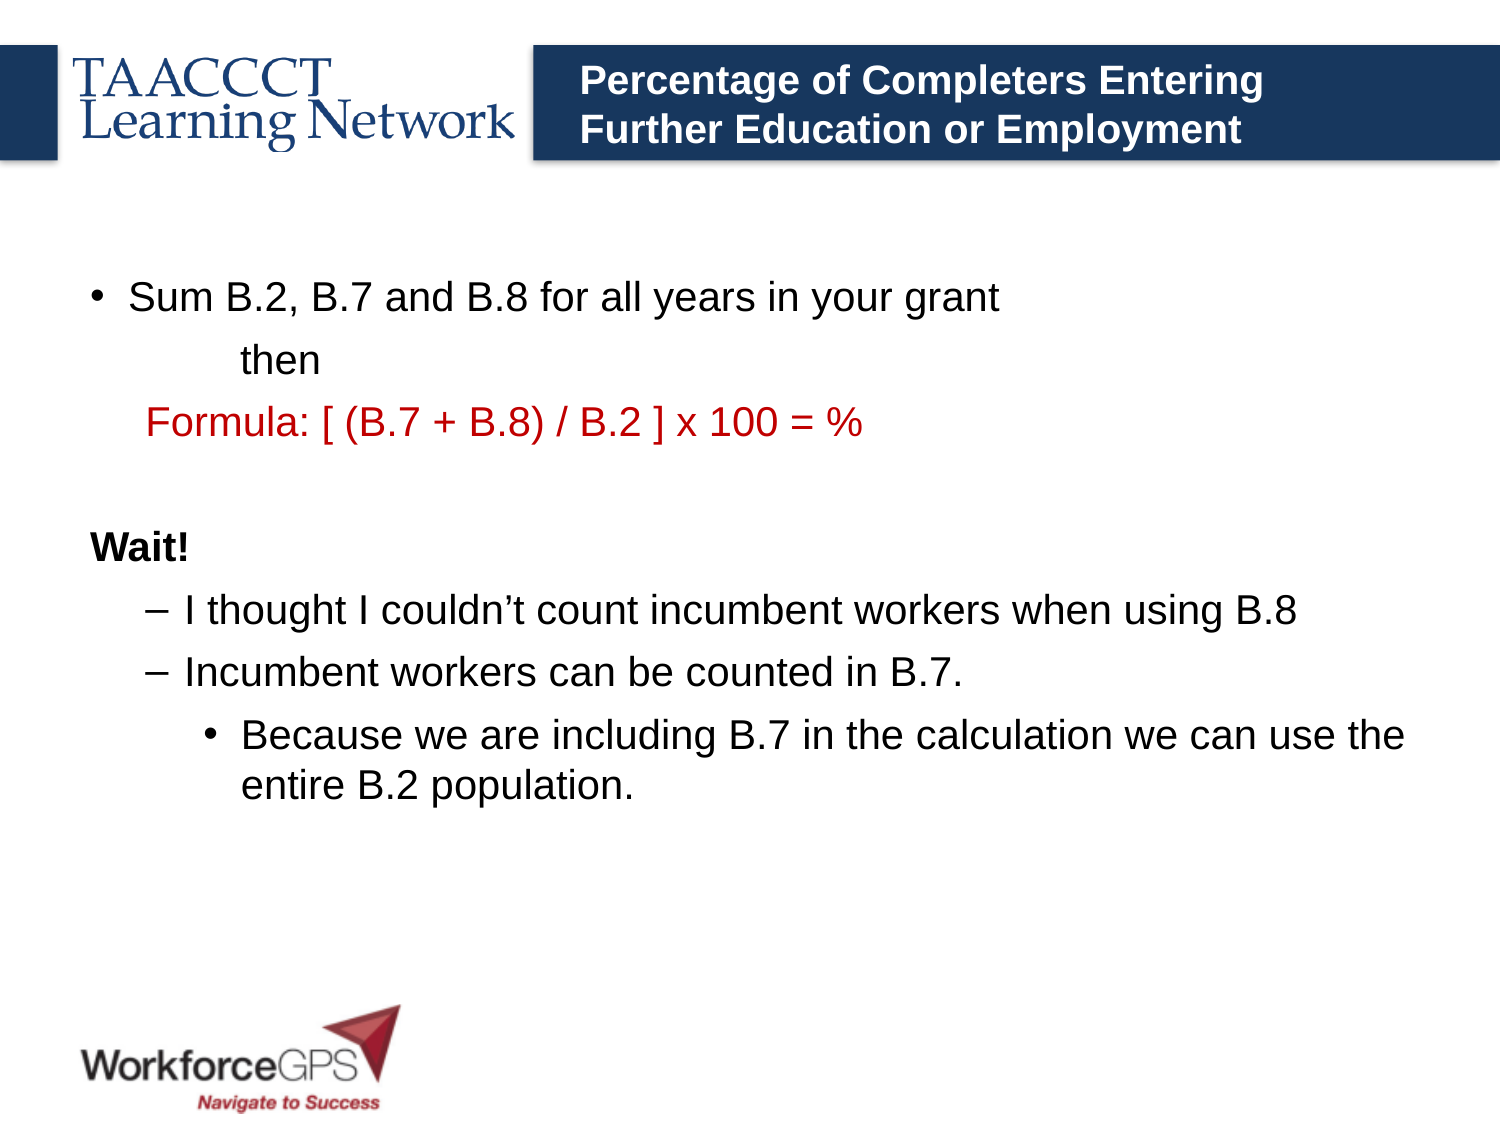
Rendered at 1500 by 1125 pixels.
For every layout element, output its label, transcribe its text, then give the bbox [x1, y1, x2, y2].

title Percentage of Completers Entering Further Education or Employment [564, 45, 1425, 161]
picture [78, 1005, 404, 1114]
list Sum B.2, B.7 and B.8 for all years in your grant then Formula: [ (B.7 + B.8) / B.2 ] x 100 = % Wait! I thought I couldn’t count incumbent workers when using B.8 Incumbent workers can be counted in B.7. Because we are including B.7 in the calculation we can use the entire B.2 population. [75, 262, 1425, 1005]
